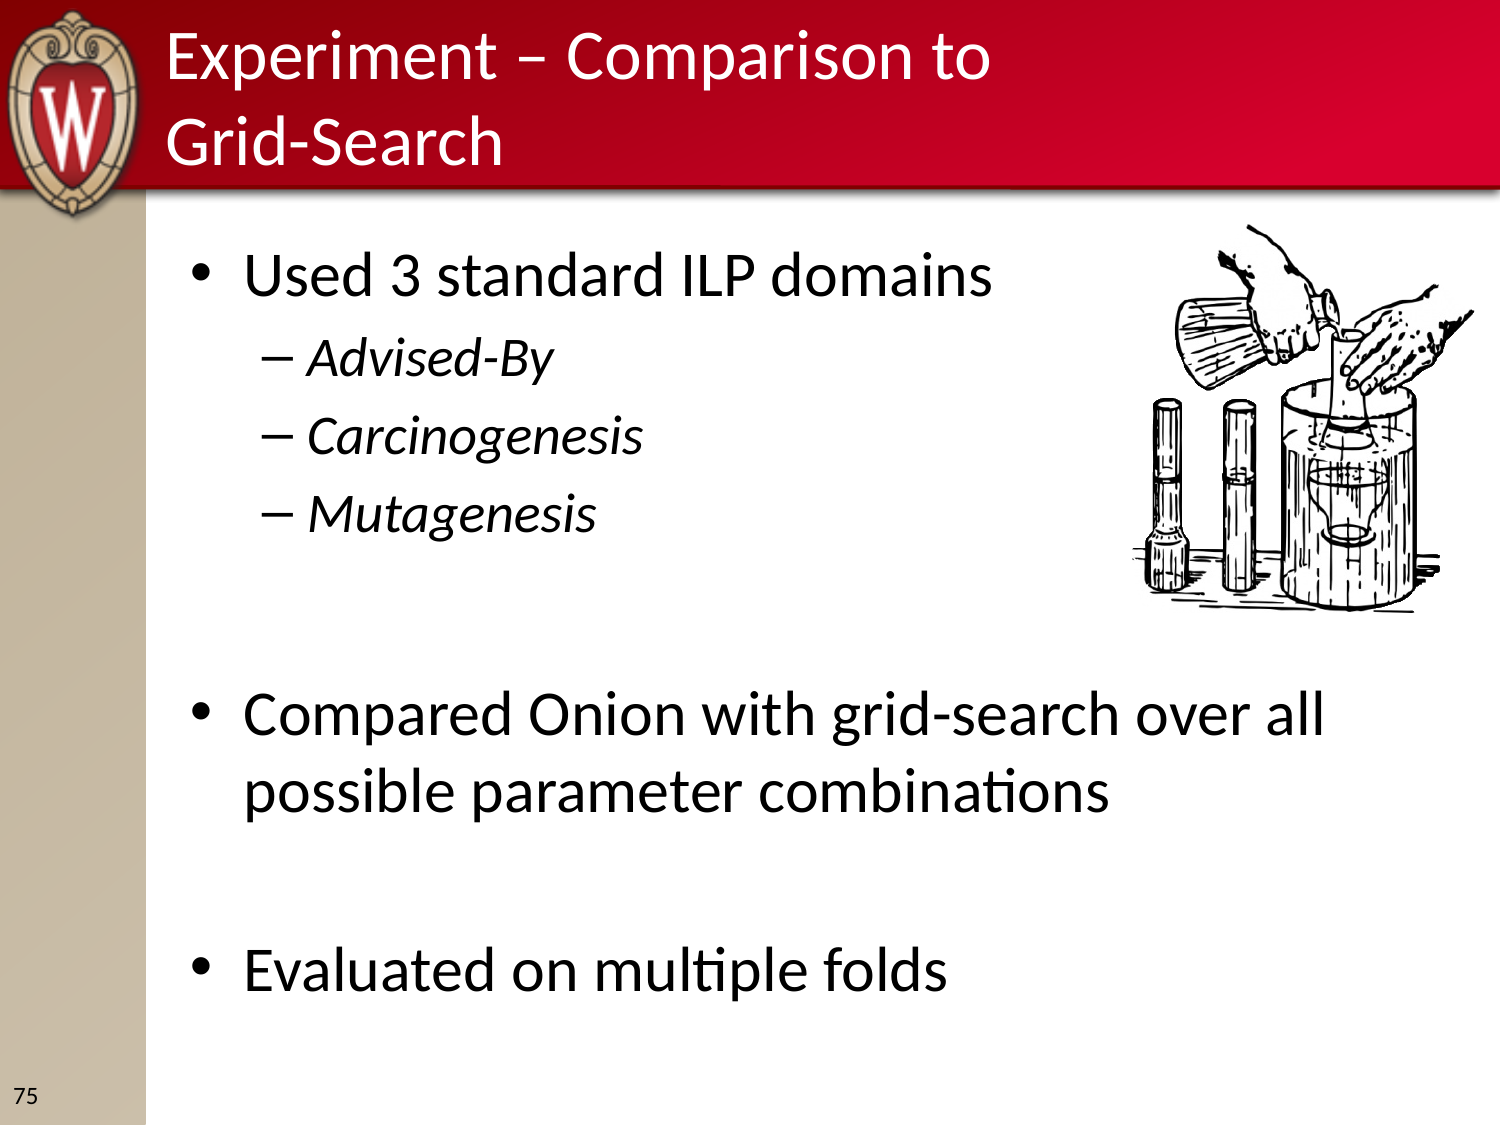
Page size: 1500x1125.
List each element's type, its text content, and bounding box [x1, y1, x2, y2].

picture [4, 7, 150, 229]
picture [1131, 224, 1476, 613]
list Used 3 standard ILP domains Advised-By Carcinogenesis Mutagenesis Compared Onion with grid-search over all possible parameter combinations Evaluated on multiple folds [174, 224, 1450, 1013]
slide_number 75 [0, 1065, 146, 1125]
title Experiment – Comparison to Grid-Search [150, 0, 1450, 188]
